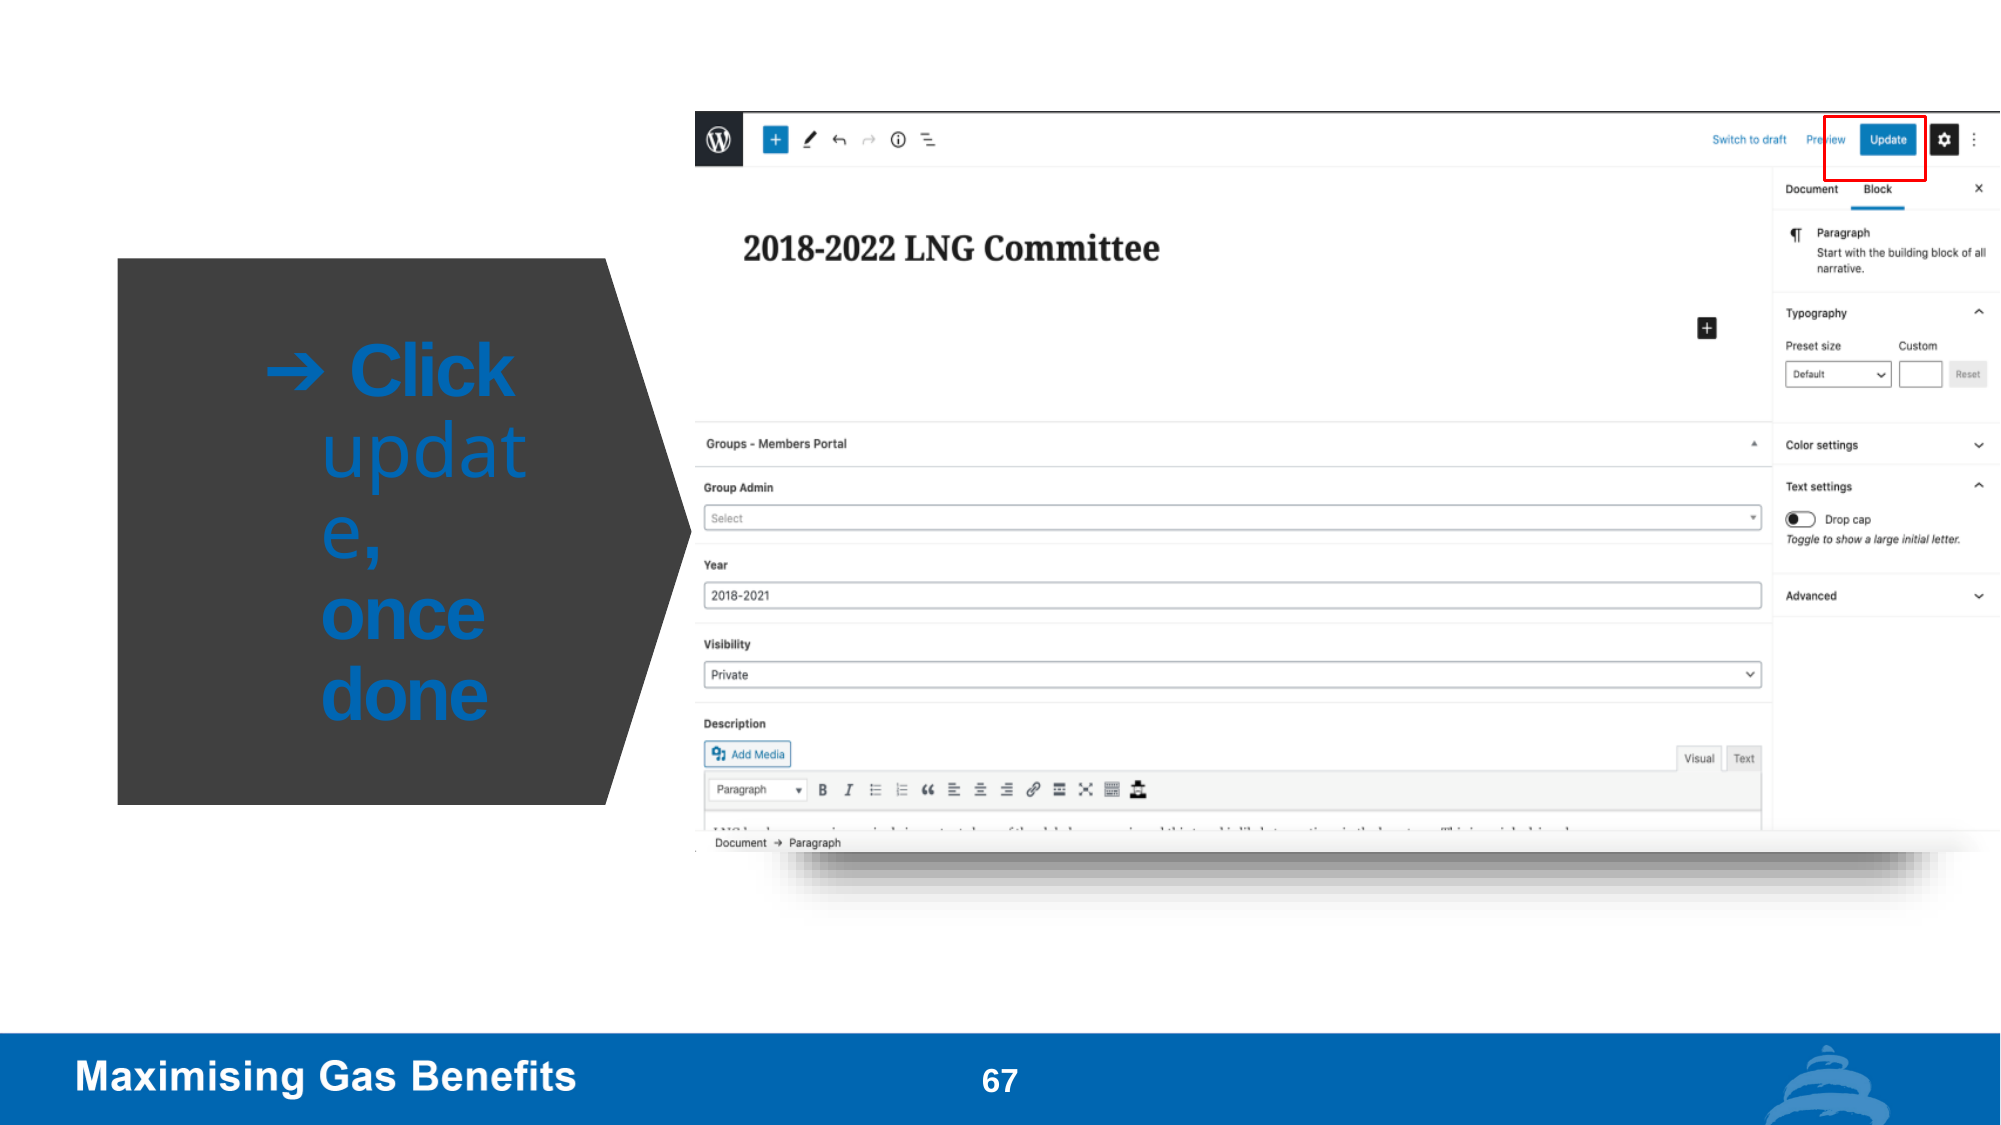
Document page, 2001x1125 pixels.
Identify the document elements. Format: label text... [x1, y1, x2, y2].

text_box [1824, 116, 1926, 181]
text_box [695, 111, 2000, 852]
text_box [117, 258, 692, 805]
title ➔ Click update, once done [261, 328, 552, 737]
picture [0, 0, 2001, 1125]
slide_number 67 [822, 1052, 1179, 1104]
text_box [741, 852, 1978, 934]
